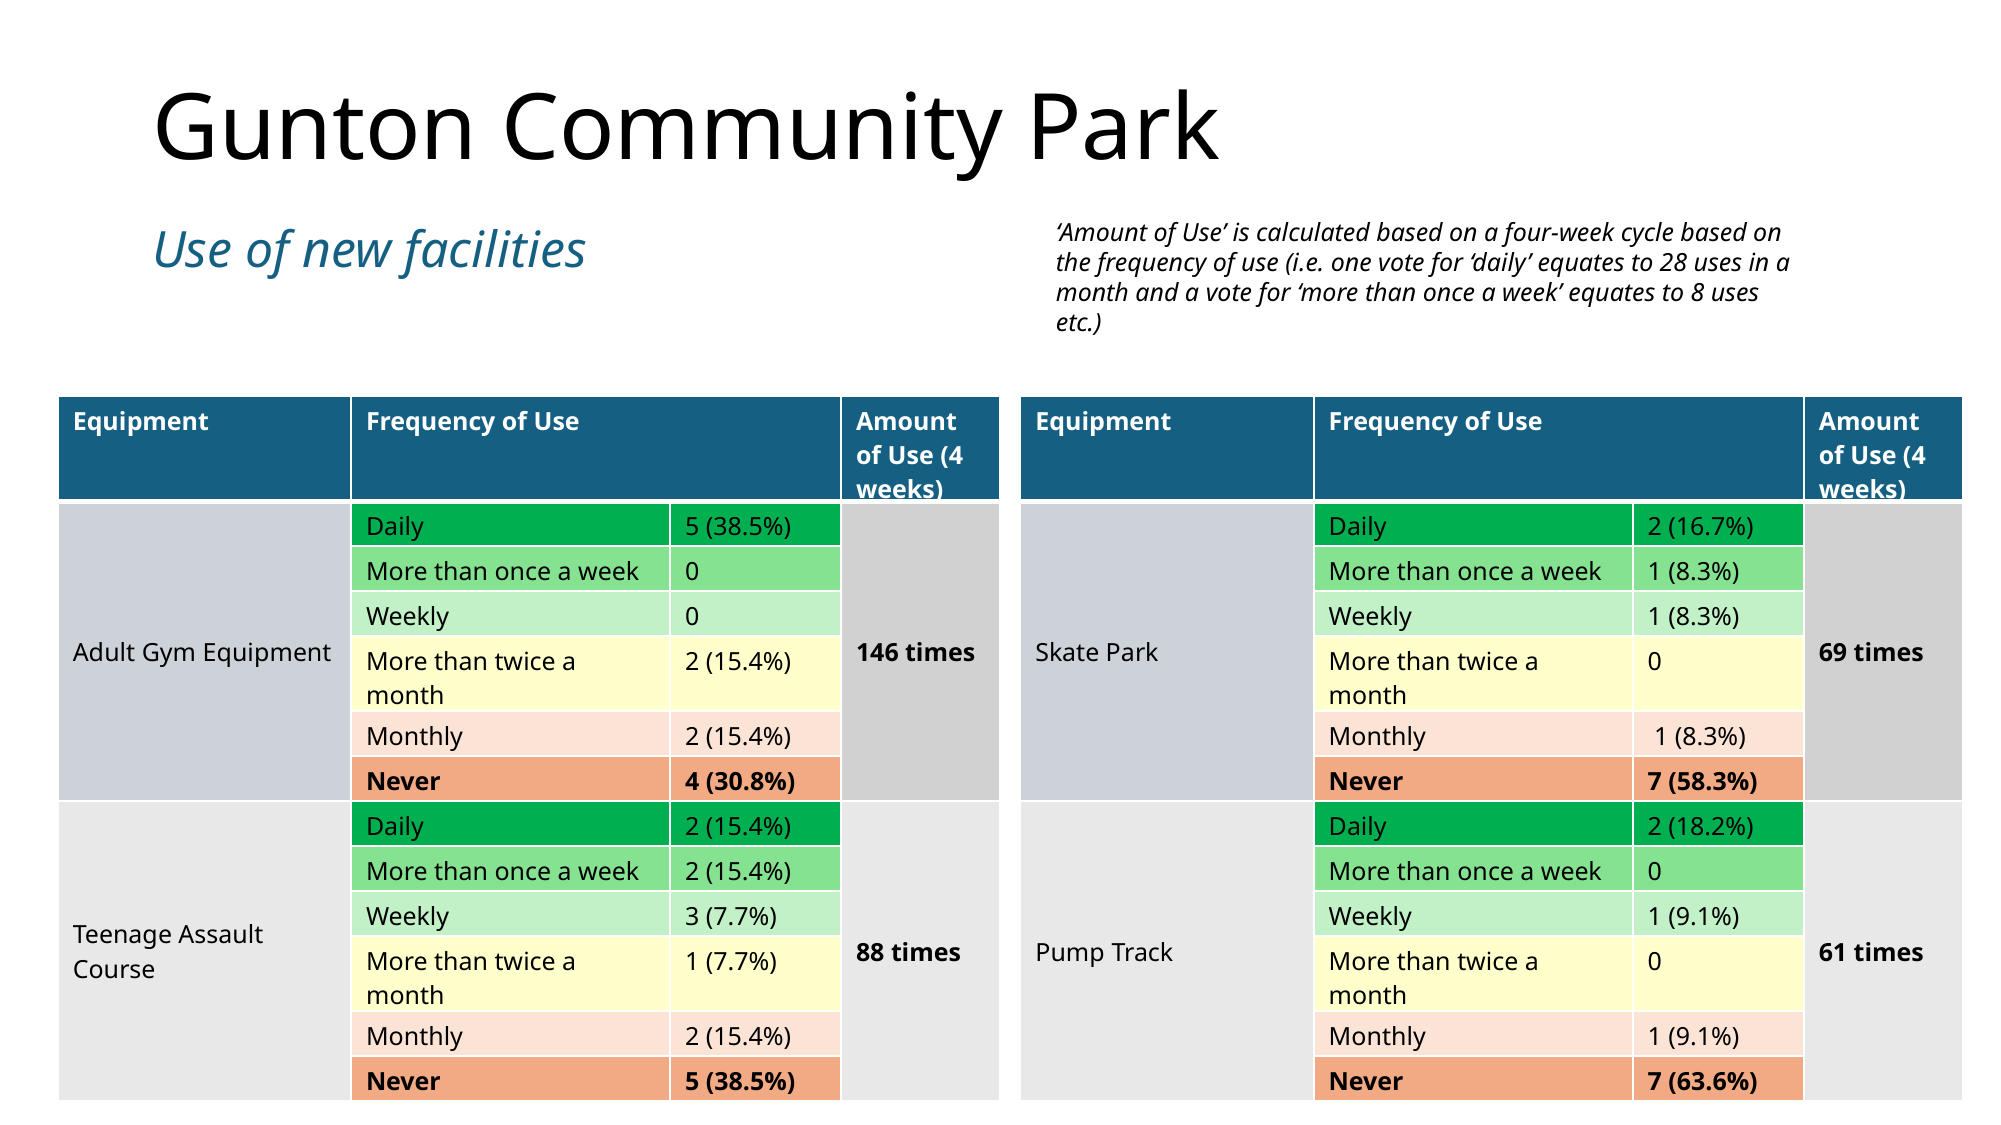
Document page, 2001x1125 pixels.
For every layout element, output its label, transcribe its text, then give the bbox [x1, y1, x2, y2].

table_cell More than once a week [1315, 847, 1632, 890]
table_cell 3 (7.7%) [671, 892, 840, 935]
table_cell More than twice a month [1315, 637, 1632, 710]
table_cell More than twice a month [352, 637, 669, 710]
table_cell 0 [1634, 937, 1803, 1010]
table_cell 5 (38.5%) [671, 504, 840, 545]
table_cell 2 (18.2%) [1634, 802, 1803, 845]
table_cell Teenage Assault Course [59, 802, 350, 1100]
table_cell Daily [1315, 504, 1632, 545]
table_cell 2 (15.4%) [671, 847, 840, 890]
table_cell Never [352, 1057, 669, 1100]
table_cell 0 [671, 547, 840, 590]
table_cell More than twice a month [1315, 937, 1632, 1010]
table_cell Weekly [1315, 892, 1632, 935]
table_header Amount of Use (4 weeks) [1805, 397, 1962, 499]
table_cell 0 [1634, 847, 1803, 890]
table_cell Never [352, 757, 669, 800]
table_cell More than once a week [352, 847, 669, 890]
table_cell Daily [352, 504, 669, 545]
table_cell Weekly [352, 592, 669, 635]
table_cell Weekly [1315, 592, 1632, 635]
table_cell 2 (15.4%) [671, 1012, 840, 1055]
table_cell 1 (9.1%) [1634, 892, 1803, 935]
table_cell 7 (58.3%) [1634, 757, 1803, 800]
table_cell 7 (63.6%) [1634, 1057, 1803, 1100]
table_cell 1 (8.3%) [1634, 547, 1803, 590]
table_cell Monthly [1315, 1012, 1632, 1055]
table_header Amount of Use (4 weeks) [842, 397, 999, 499]
table_cell Daily [1315, 802, 1632, 845]
table_cell 5 (38.5%) [671, 1057, 840, 1100]
table_cell Pump Track [1021, 802, 1313, 1100]
table_cell Adult Gym Equipment [59, 504, 350, 800]
table_cell Monthly [1315, 712, 1632, 755]
table_cell 0 [1634, 637, 1803, 710]
table_cell 2 (15.4%) [671, 637, 840, 710]
table_cell More than once a week [352, 547, 669, 590]
table_cell More than twice a month [352, 937, 669, 1010]
table_cell 69 times [1805, 504, 1962, 800]
table_header Frequency of Use [352, 397, 840, 499]
table_header Frequency of Use [1315, 397, 1803, 499]
table_cell 1 (8.3%) [1634, 712, 1803, 755]
text_box ‘Amount of Use’ is calculated based on a four-week cycle based on the frequency of use (i.e. one vote for ‘daily’ equates to 28 uses in a month and a vote for ‘more than once a week’ equates to 8 uses etc.) [1041, 208, 1824, 344]
table_cell 1 (9.1%) [1634, 1012, 1803, 1055]
table_cell 146 times [842, 504, 999, 800]
text_box Use of new facilities [137, 209, 959, 285]
table_cell 2 (15.4%) [671, 712, 840, 755]
table_cell 1 (7.7%) [671, 937, 840, 1010]
table_cell Daily [352, 802, 669, 845]
table_header Equipment [59, 397, 350, 499]
table_cell 4 (30.8%) [671, 757, 840, 800]
table_header Equipment [1021, 397, 1313, 499]
table_cell 2 (15.4%) [671, 802, 840, 845]
title Gunton Community Park [137, 20, 1863, 239]
table_cell Weekly [352, 892, 669, 935]
table_cell Never [1315, 1057, 1632, 1100]
table_cell Never [1315, 757, 1632, 800]
table_cell Monthly [352, 1012, 669, 1055]
table_cell 0 [671, 592, 840, 635]
table_cell 1 (8.3%) [1634, 592, 1803, 635]
table_cell 88 times [842, 802, 999, 1100]
table_cell 2 (16.7%) [1634, 504, 1803, 545]
table_cell Monthly [352, 712, 669, 755]
table_cell Skate Park [1021, 504, 1313, 800]
table_cell 61 times [1805, 802, 1962, 1100]
table_cell More than once a week [1315, 547, 1632, 590]
